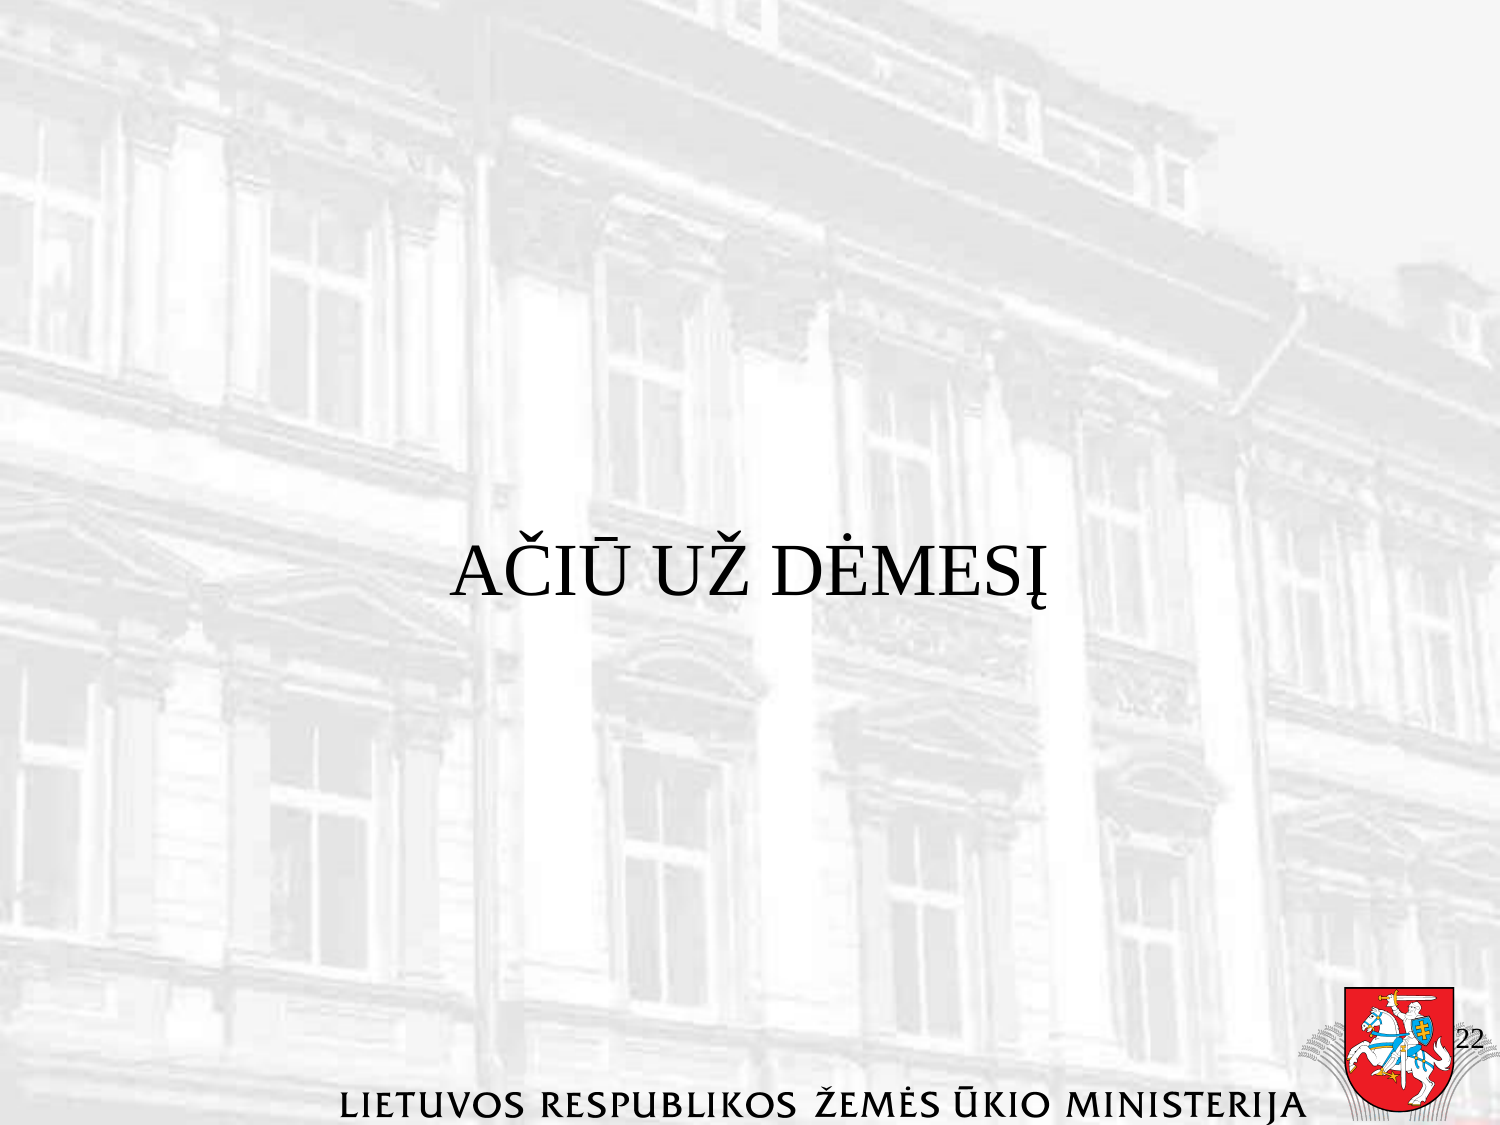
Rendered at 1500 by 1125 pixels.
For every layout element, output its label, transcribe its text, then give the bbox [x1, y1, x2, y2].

picture [0, 0, 1500, 1125]
list AČIŪ UŽ DĖMESĮ [112, 324, 1388, 1001]
text_box 22 [1187, 1012, 1500, 1088]
